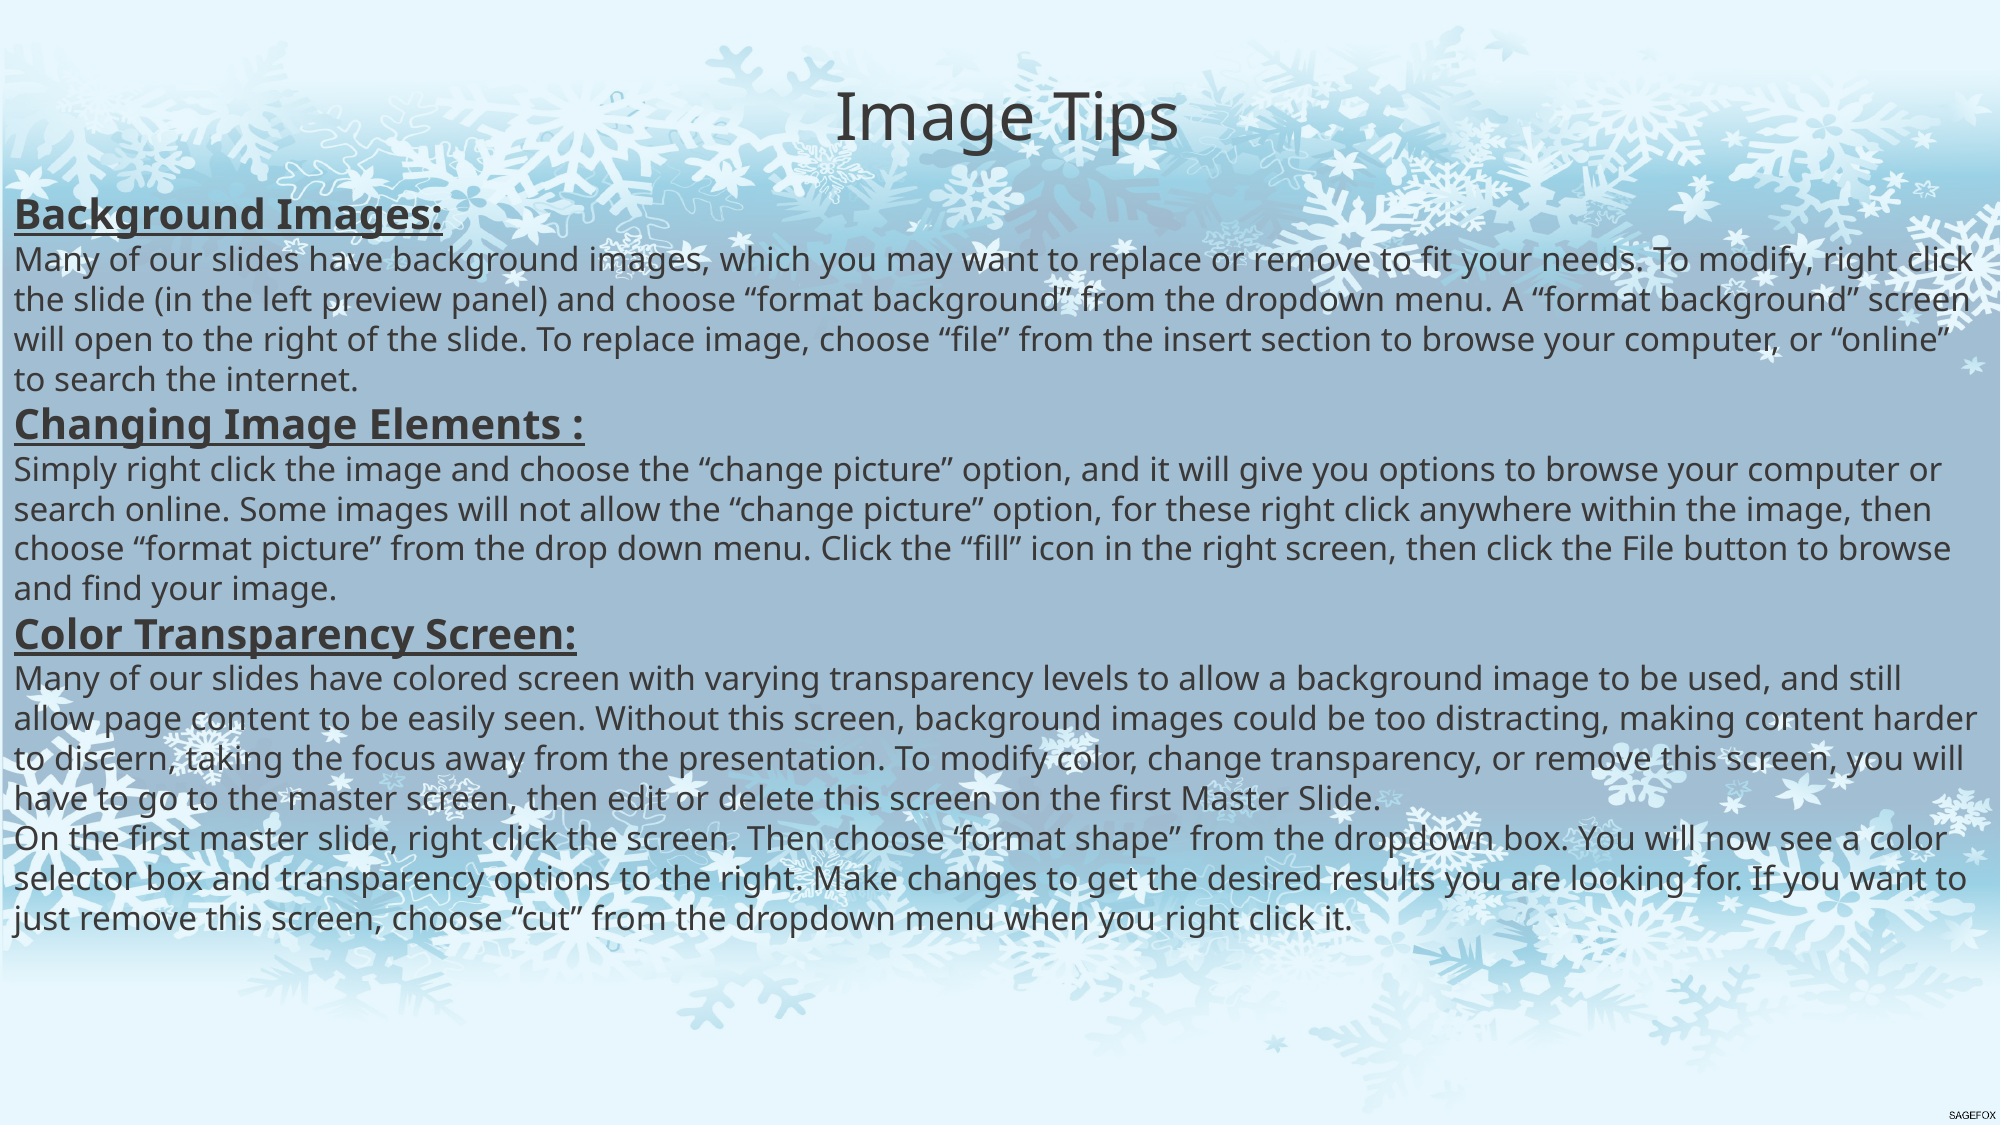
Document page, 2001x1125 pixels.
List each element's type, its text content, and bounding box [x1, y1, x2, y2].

title Image Tips [597, 59, 1420, 177]
text_box Background Images: Many of our slides have background images, which you may want to replace or remove to fit your needs. To modify, right click the slide (in the left preview panel) and choose “format background” from the dropdown menu. A “format background” screen will open to the right of the slide. To replace image, choose “file” from the insert section to browse your computer, or “online” to search the internet. Changing Image Elements : Simply right click the image and choose the “change picture” option, and it will give you options to browse your computer or search online. Some images will not allow the “change picture” option, for these right click anywhere within the image, then choose “format picture” from the drop down menu. Click the “fill” icon in the right screen, then click the File button to browse and find your image. Color Transparency Screen: Many of our slides have colored screen with varying transparency levels to allow a background image to be used, and still allow page content to be easily seen. Without this screen, background images could be too distracting, making content harder to discern, taking the focus away from the presentation. To modify color, change transparency, or remove this screen, you will have to go to the master screen, then edit or delete this screen on the first Master Slide. On the first master slide, right click the screen. Then choose ‘format shape” from the dropdown box. You will now see a color selector box and transparency options to the right. Make changes to get the desired results you are looking for. If you want to just remove this screen, choose “cut” from the dropdown menu when you right click it. [0, 0, 2000, 1125]
